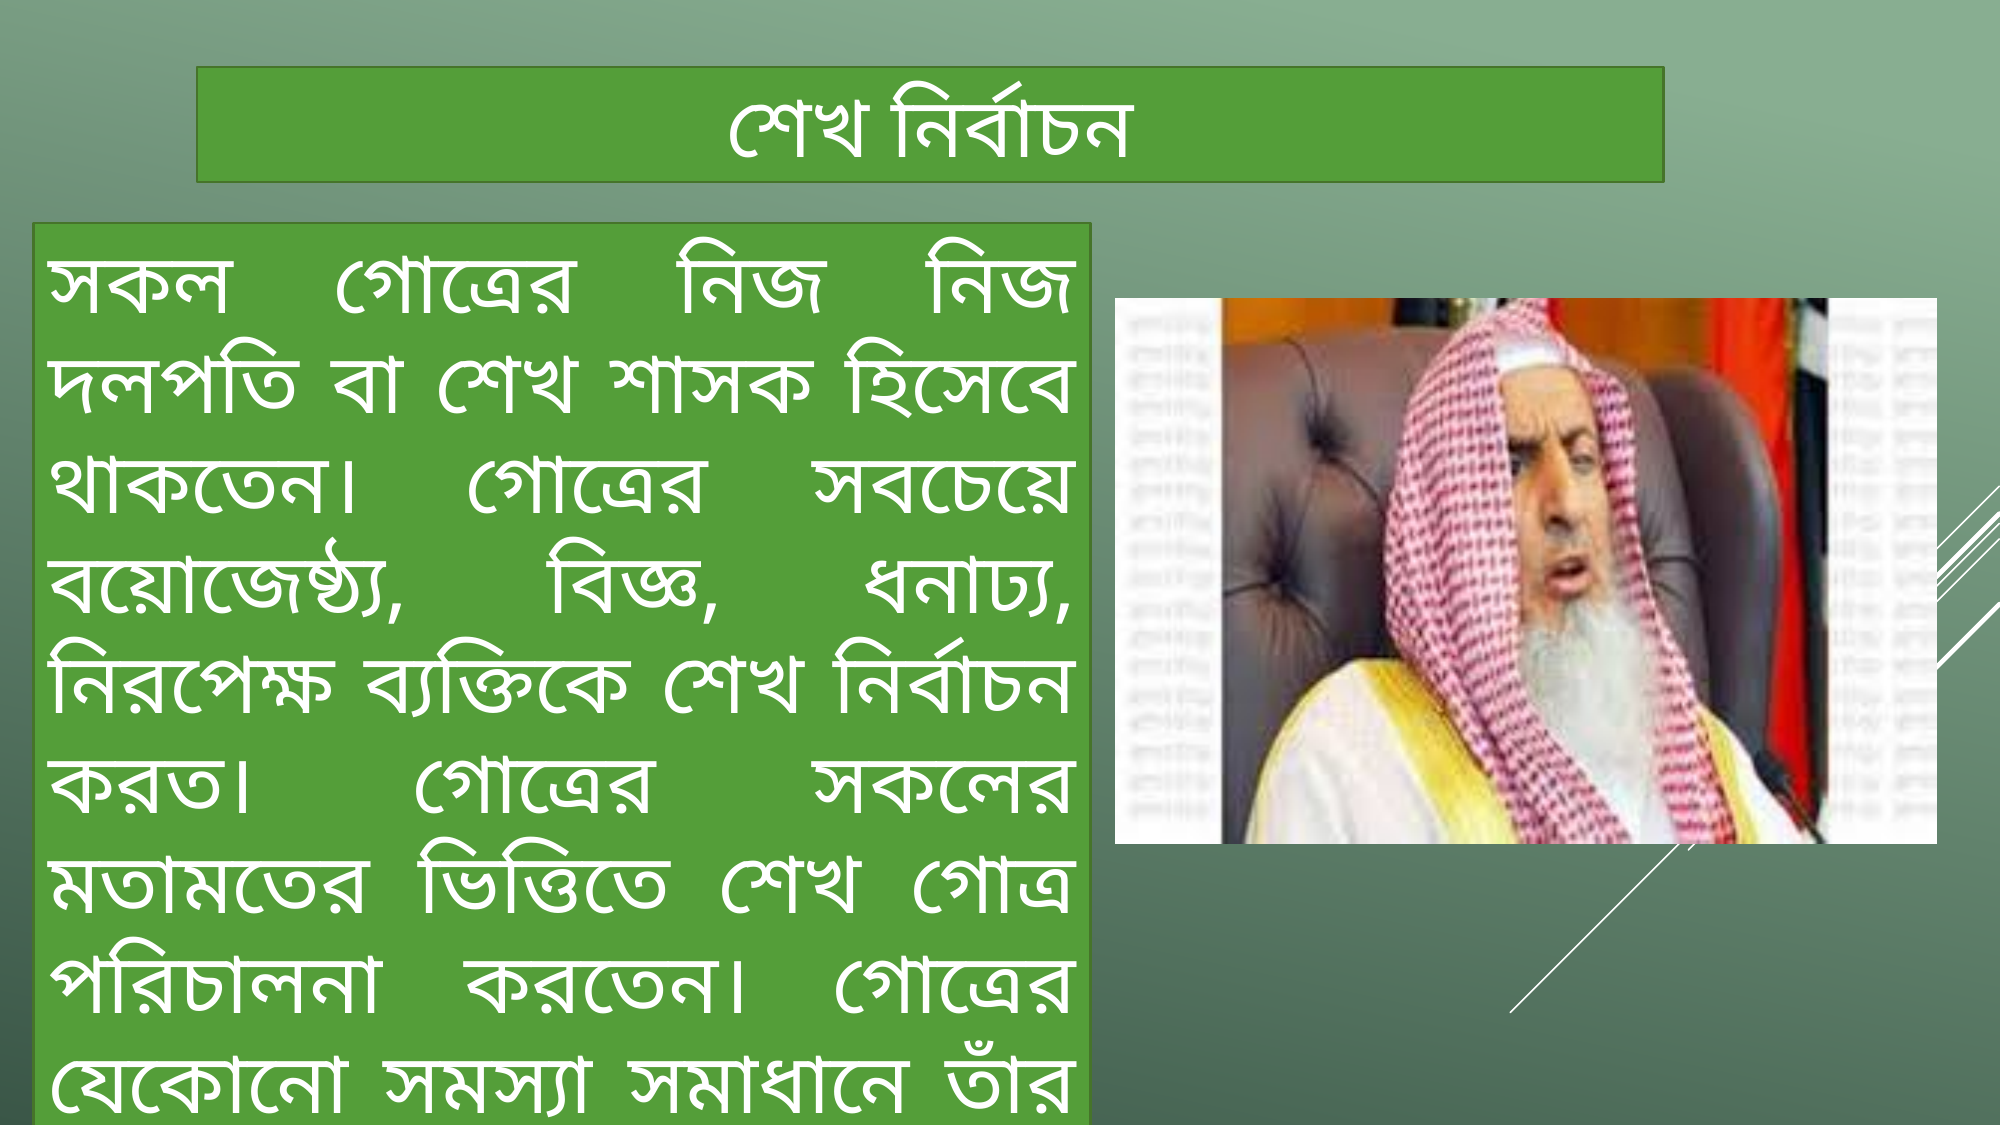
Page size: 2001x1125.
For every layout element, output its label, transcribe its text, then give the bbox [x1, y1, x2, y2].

text_box শেখ নির্বাচন [196, 66, 1665, 183]
picture [1115, 297, 1937, 845]
text_box সকল গোত্রের নিজ নিজ দলপতি বা শেখ শাসক হিসেবে থাকতেন। গোত্রের সবচেয়ে বয়োজেষ্ঠ্য, বিজ্ঞ, ধনাঢ্য, নিরপেক্ষ ব্যক্তিকে শেখ নির্বাচন করত। গোত্রের সকলের মতামতের ভিত্তিতে শেখ গোত্র পরিচালনা করতেন। গোত্রের যেকোনো সমস্যা সমাধানে তাঁর সিদ্ধান্ত মেনে নিতেন। [32, 222, 1092, 1125]
